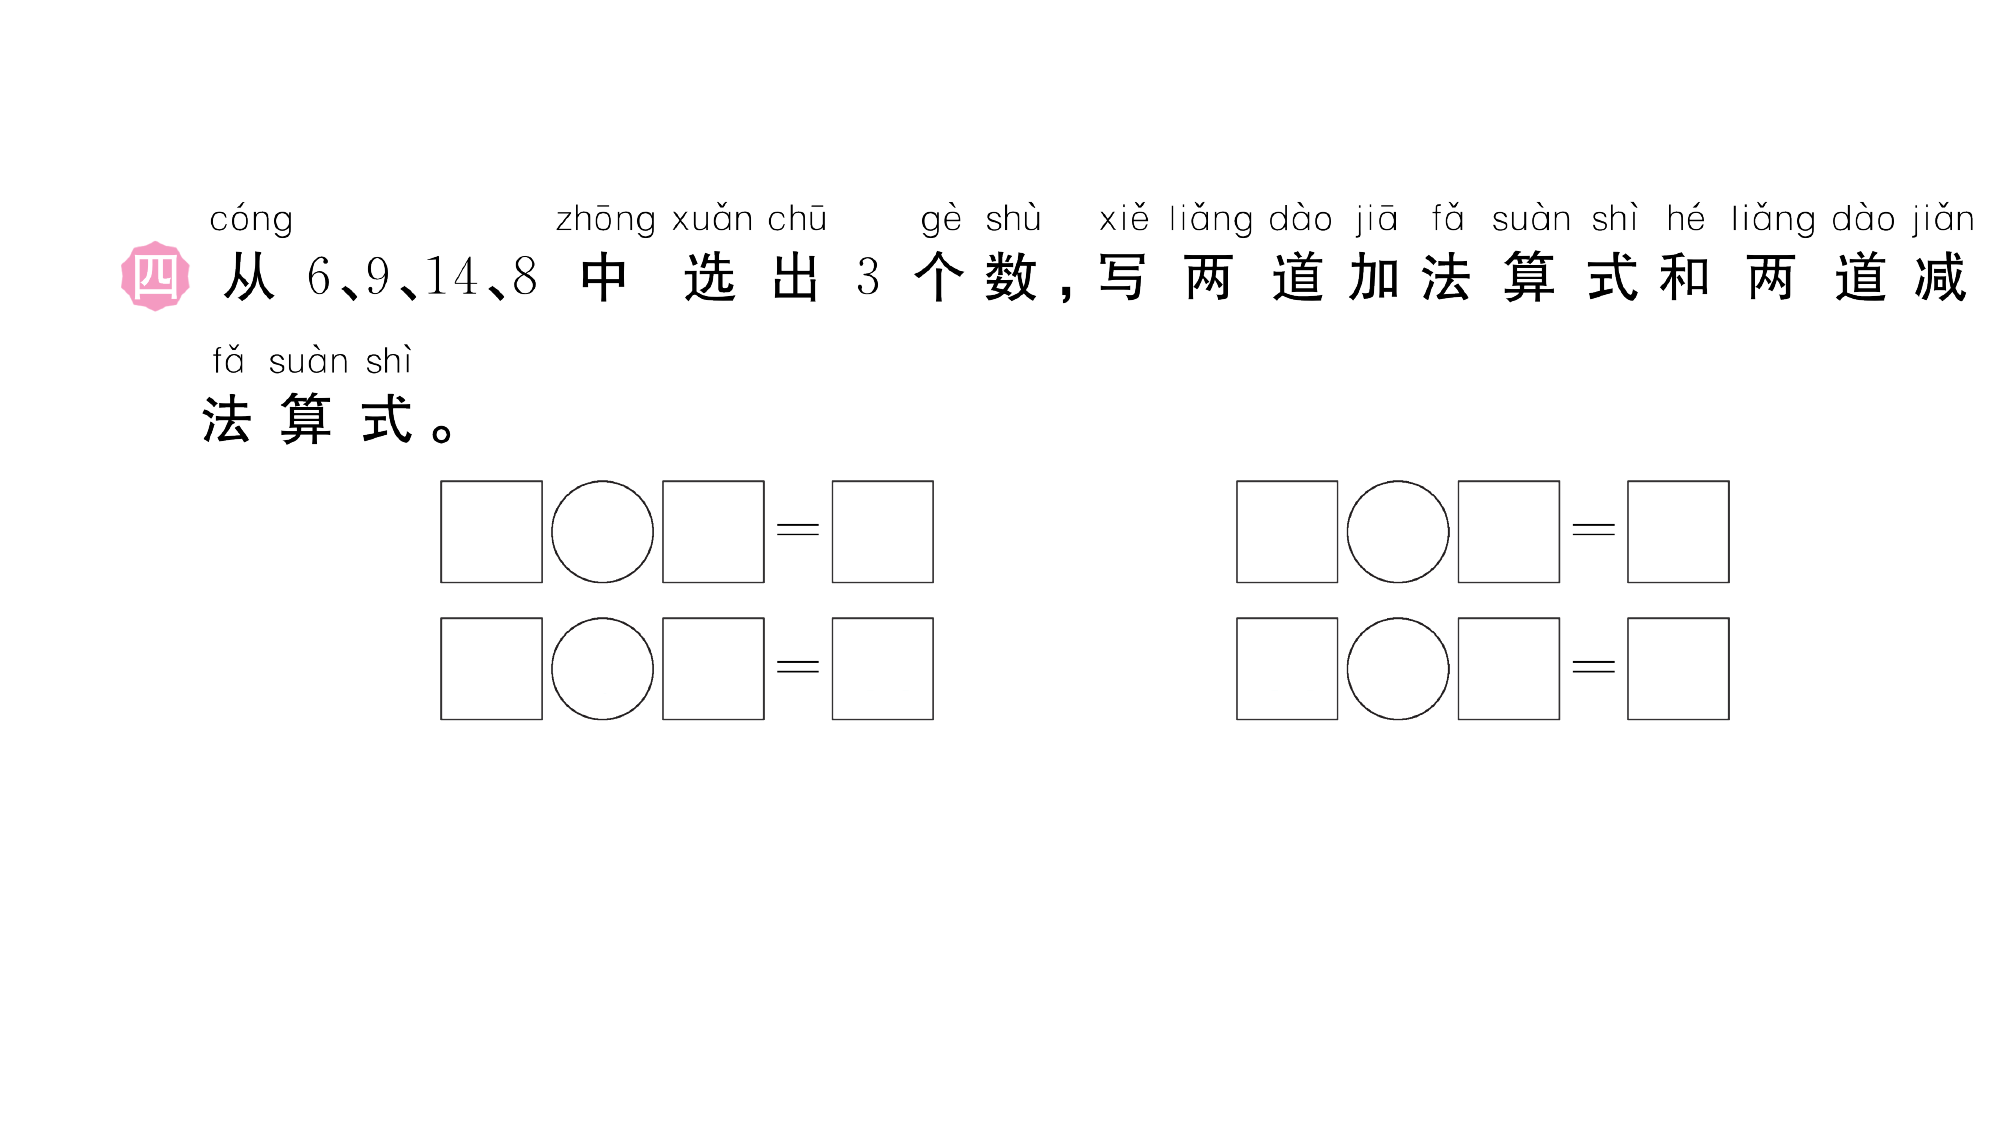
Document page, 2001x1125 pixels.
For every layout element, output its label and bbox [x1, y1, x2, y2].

picture [118, 177, 2000, 727]
